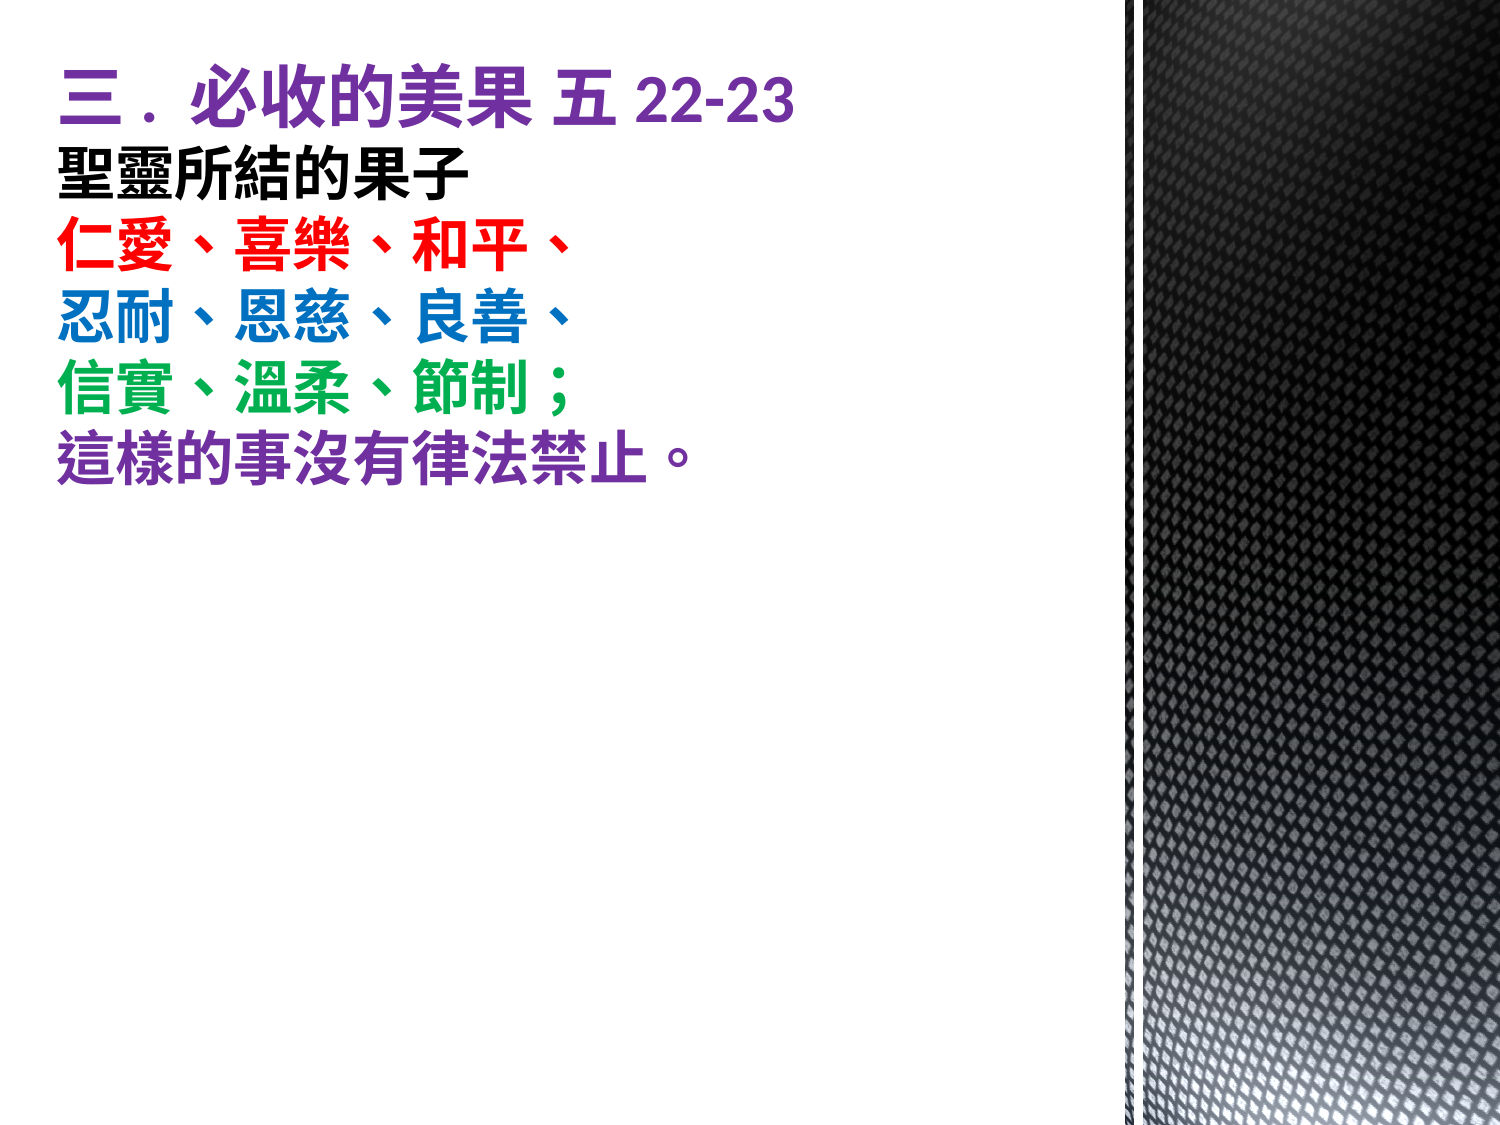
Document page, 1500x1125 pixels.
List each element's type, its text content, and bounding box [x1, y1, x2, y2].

picture [1125, 0, 1500, 1125]
title 三. 必收的美果 五22-23 聖靈所結的果子 仁愛、喜樂、和平、 忍耐、恩慈、良善、 信實、溫柔、節制； 這樣的事沒有律法禁止。 [41, 42, 1083, 564]
